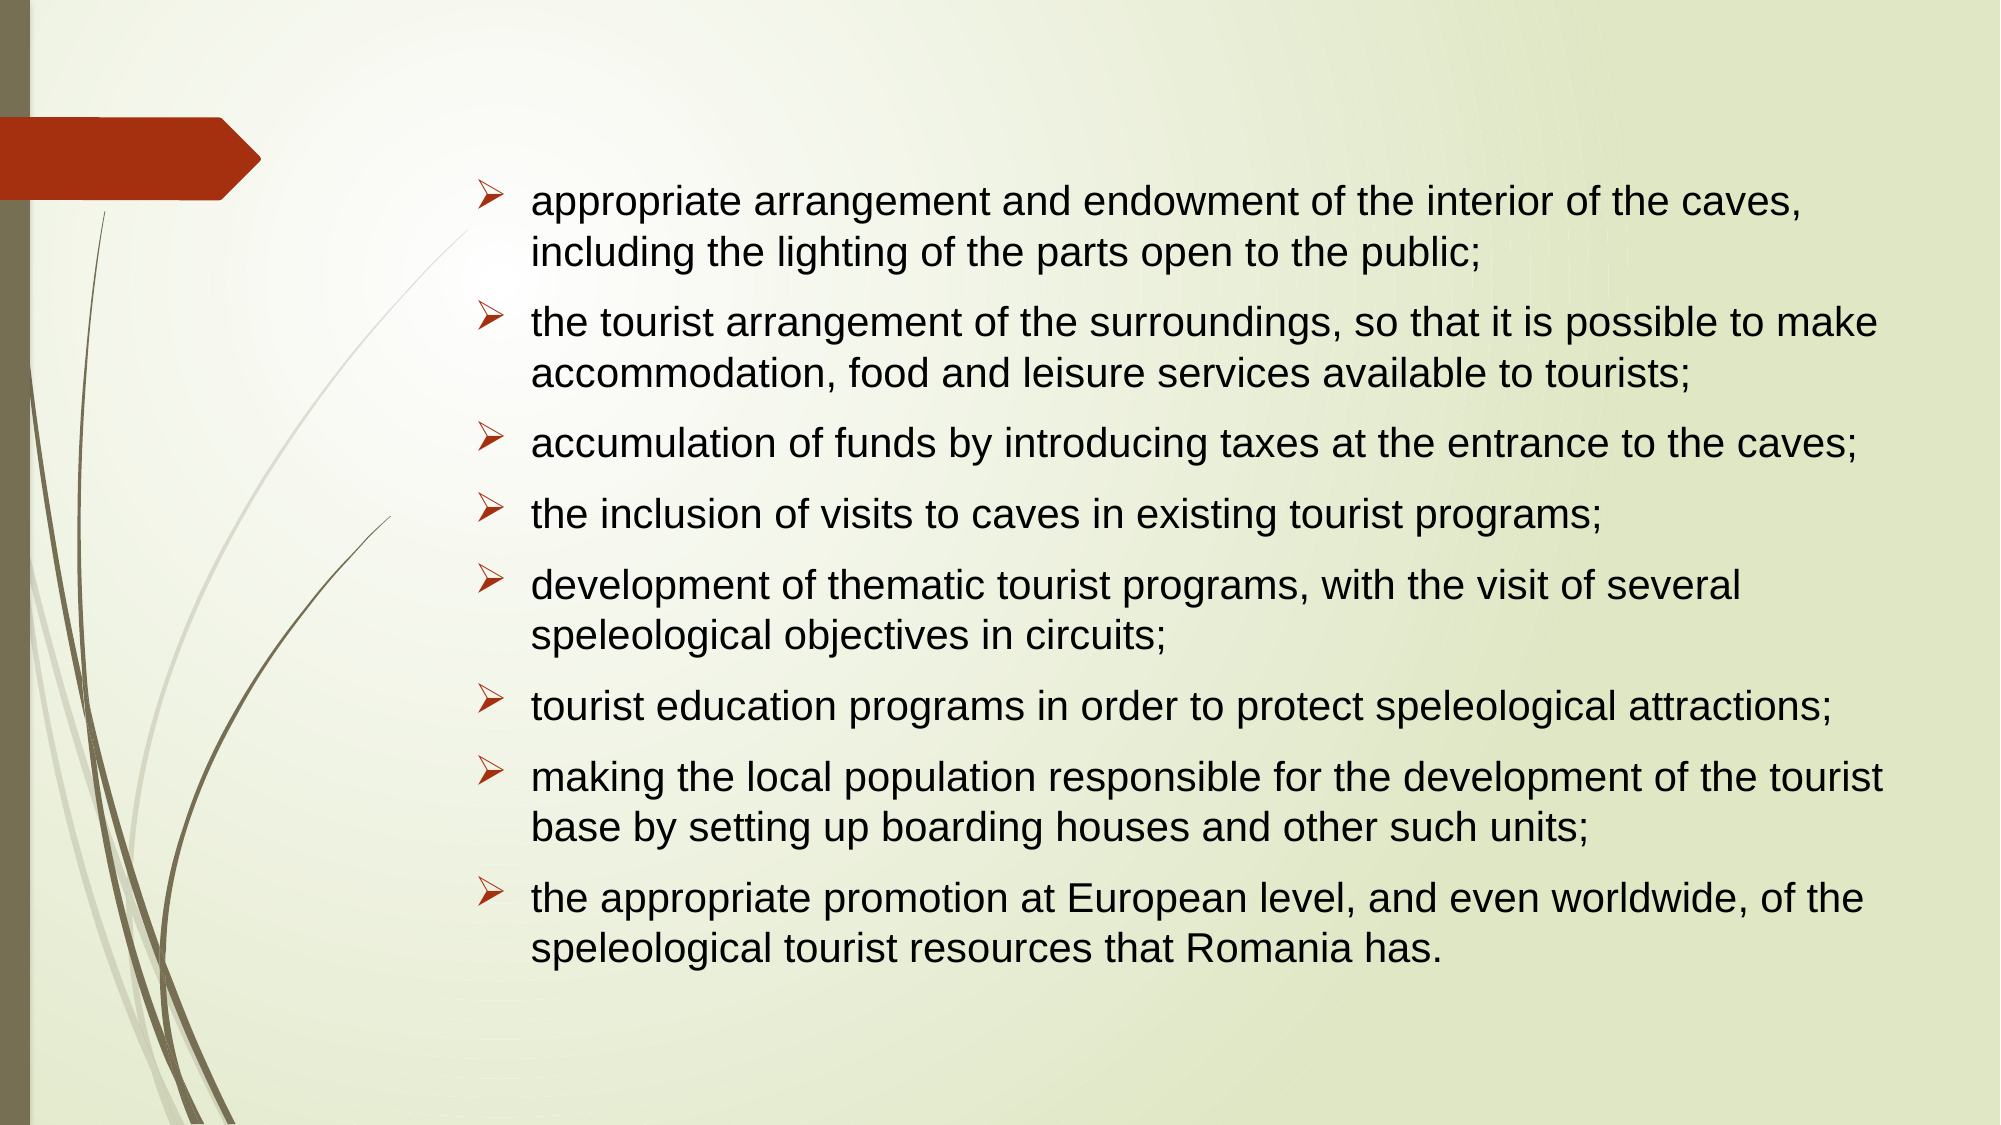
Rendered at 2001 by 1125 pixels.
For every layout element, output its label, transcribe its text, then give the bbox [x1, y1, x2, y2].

list appropriate arrangement and endowment of the interior of the caves, including the lighting of the parts open to the public; the tourist arrangement of the surroundings, so that it is possible to make accommodation, food and leisure services available to tourists; accumulation of funds by introducing taxes at the entrance to the caves; the inclusion of visits to caves in existing tourist programs; development of thematic tourist programs, with the visit of several speleological objectives in circuits; tourist education programs in order to protect speleological attractions; making the local population responsible for the development of the tourist base by setting up boarding houses and other such units; the appropriate promotion at European level, and even worldwide, of the speleological tourist resources that Romania has. [459, 166, 1923, 1034]
